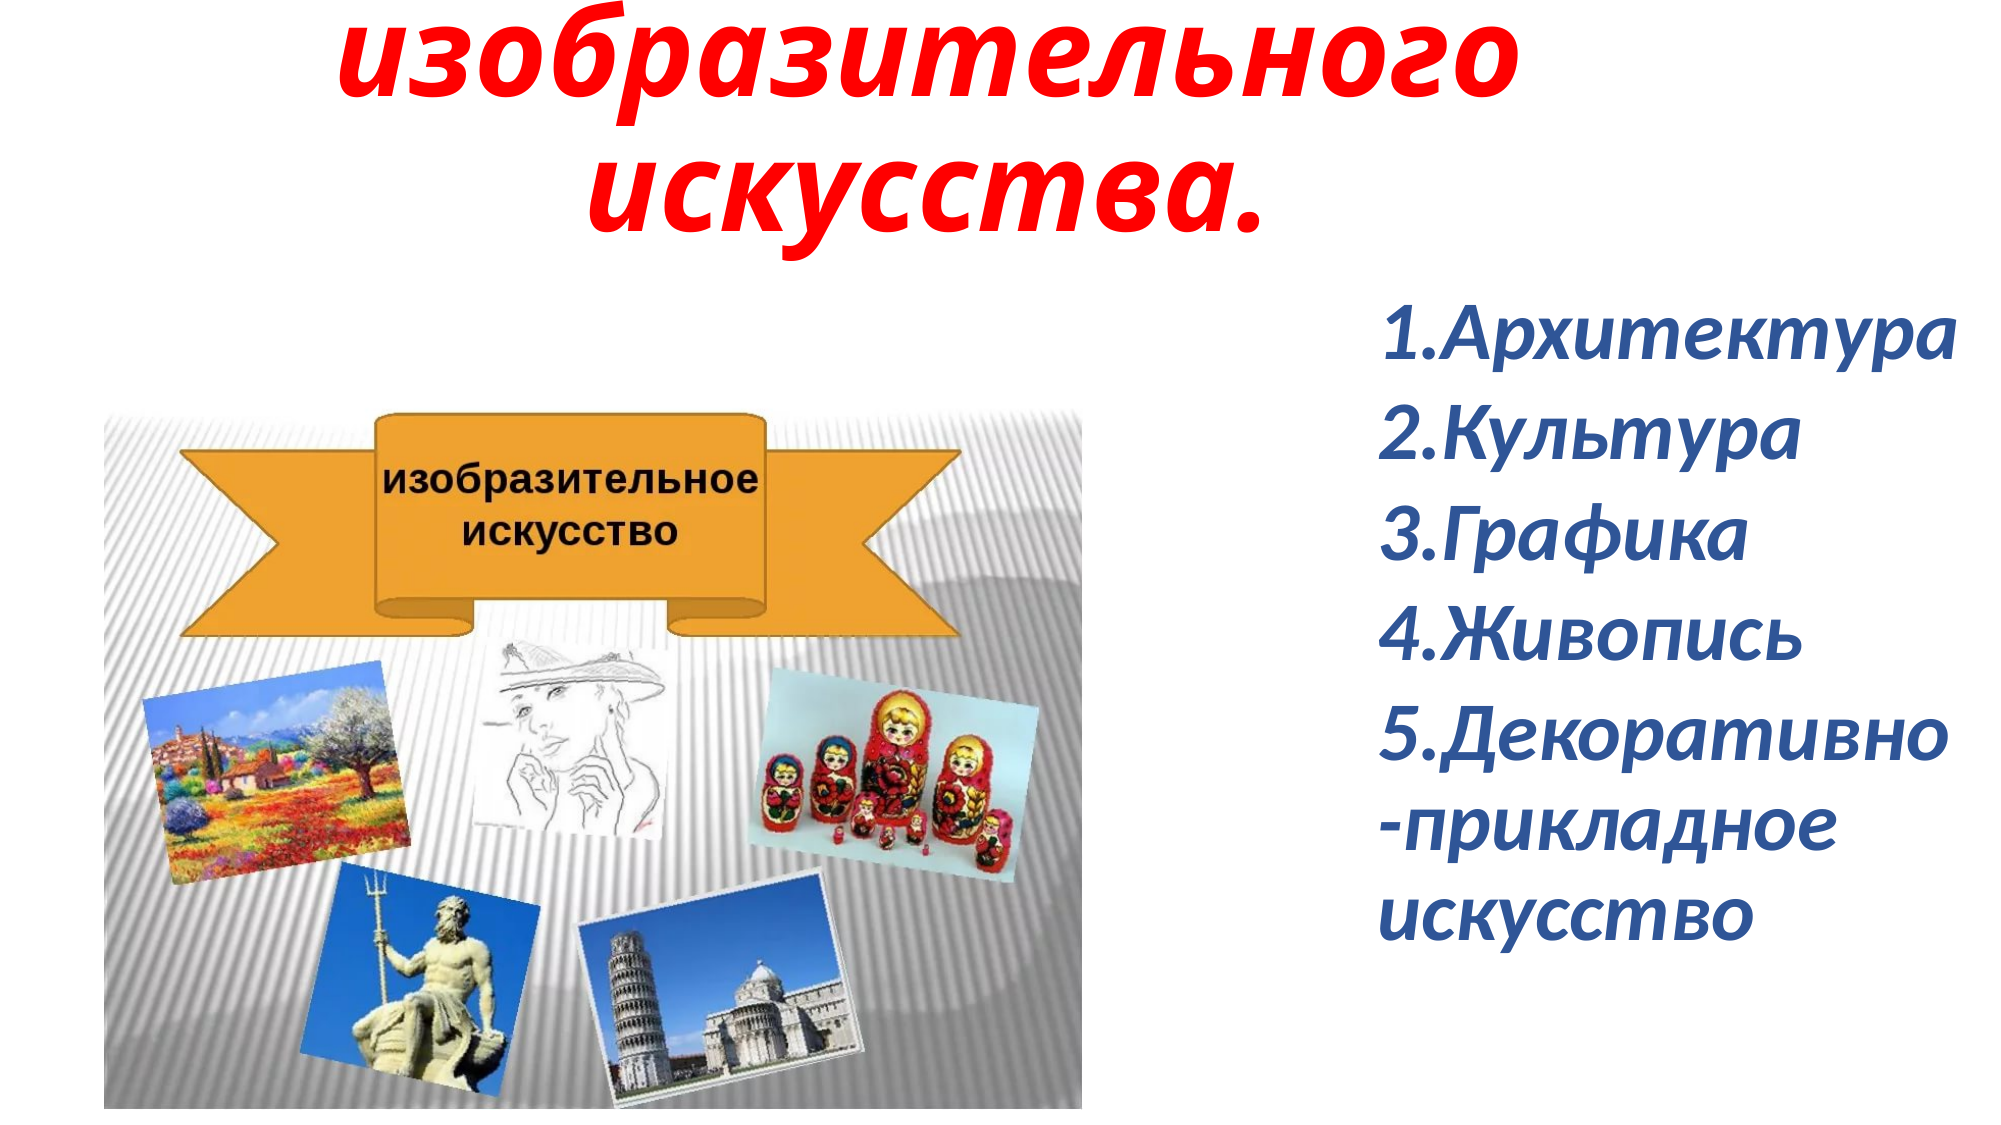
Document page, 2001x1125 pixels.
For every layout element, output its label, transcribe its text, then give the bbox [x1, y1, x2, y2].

picture [104, 376, 1083, 1110]
title Виды изобразительного искусства. [178, 0, 1679, 266]
subtitle 1.Архитектура 2.Культура 3.Графика 4.Живопись 5.Декоративно-прикладное искусство [1287, 280, 1987, 1093]
